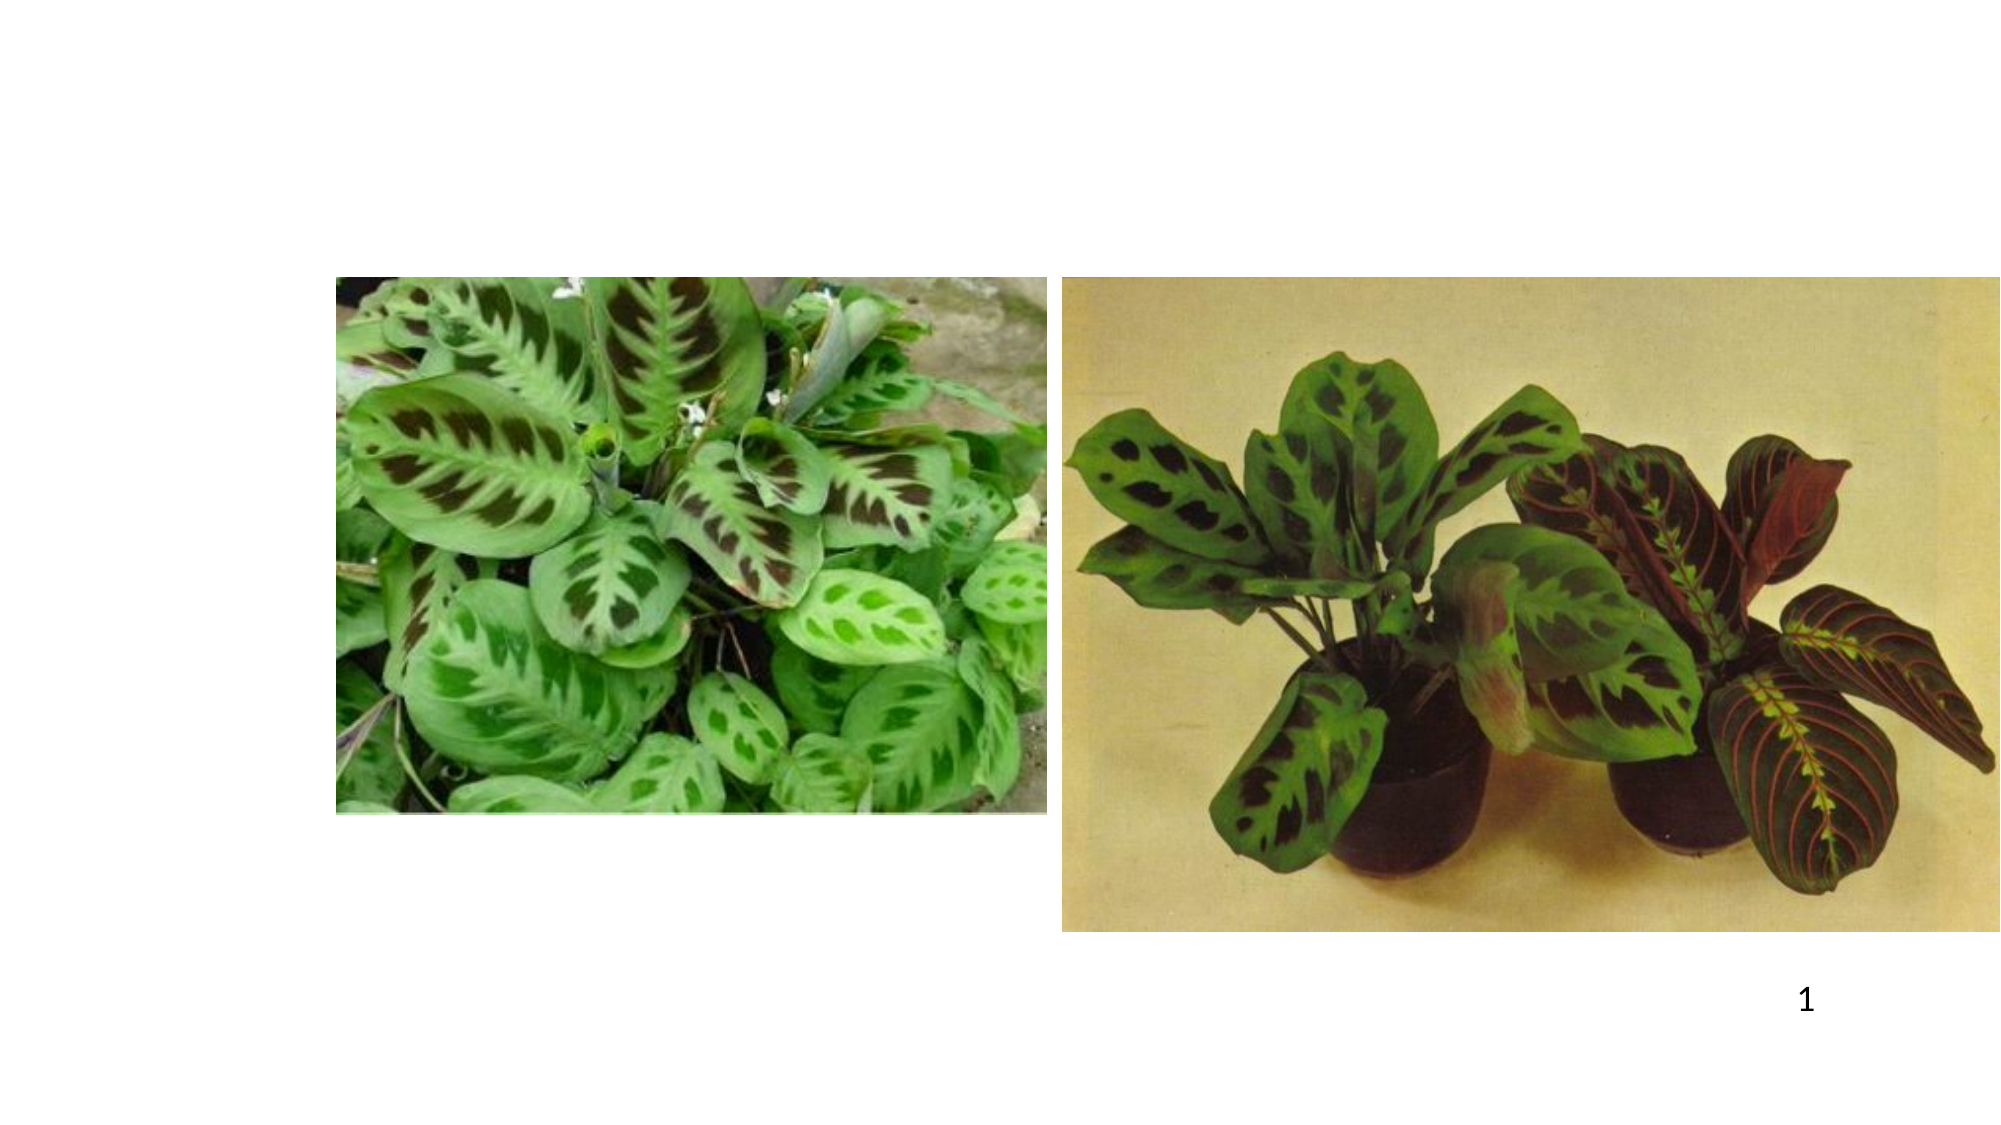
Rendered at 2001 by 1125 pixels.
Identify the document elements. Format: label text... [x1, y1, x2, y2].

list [1062, 277, 2000, 932]
text_box 1 [1781, 966, 1944, 1078]
picture [336, 277, 1047, 815]
